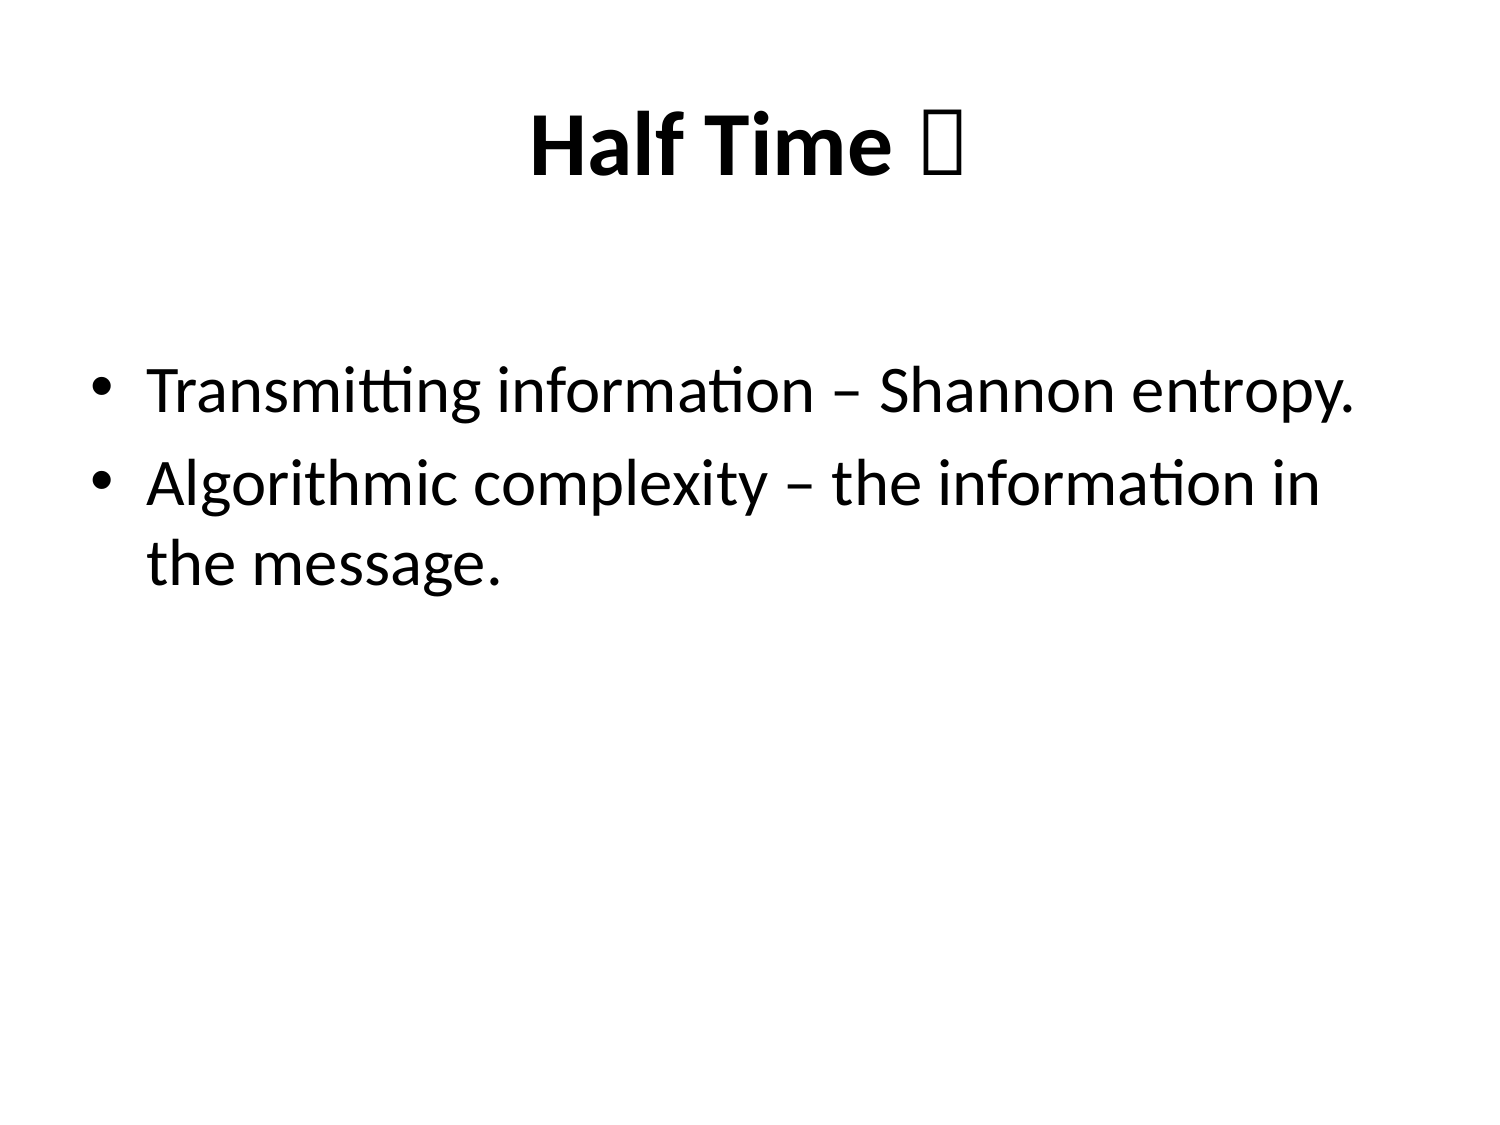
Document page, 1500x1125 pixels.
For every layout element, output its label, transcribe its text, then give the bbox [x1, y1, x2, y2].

list Transmitting information – Shannon entropy. Algorithmic complexity – the information in the message. [75, 338, 1425, 852]
title Half Time  [75, 45, 1425, 233]
